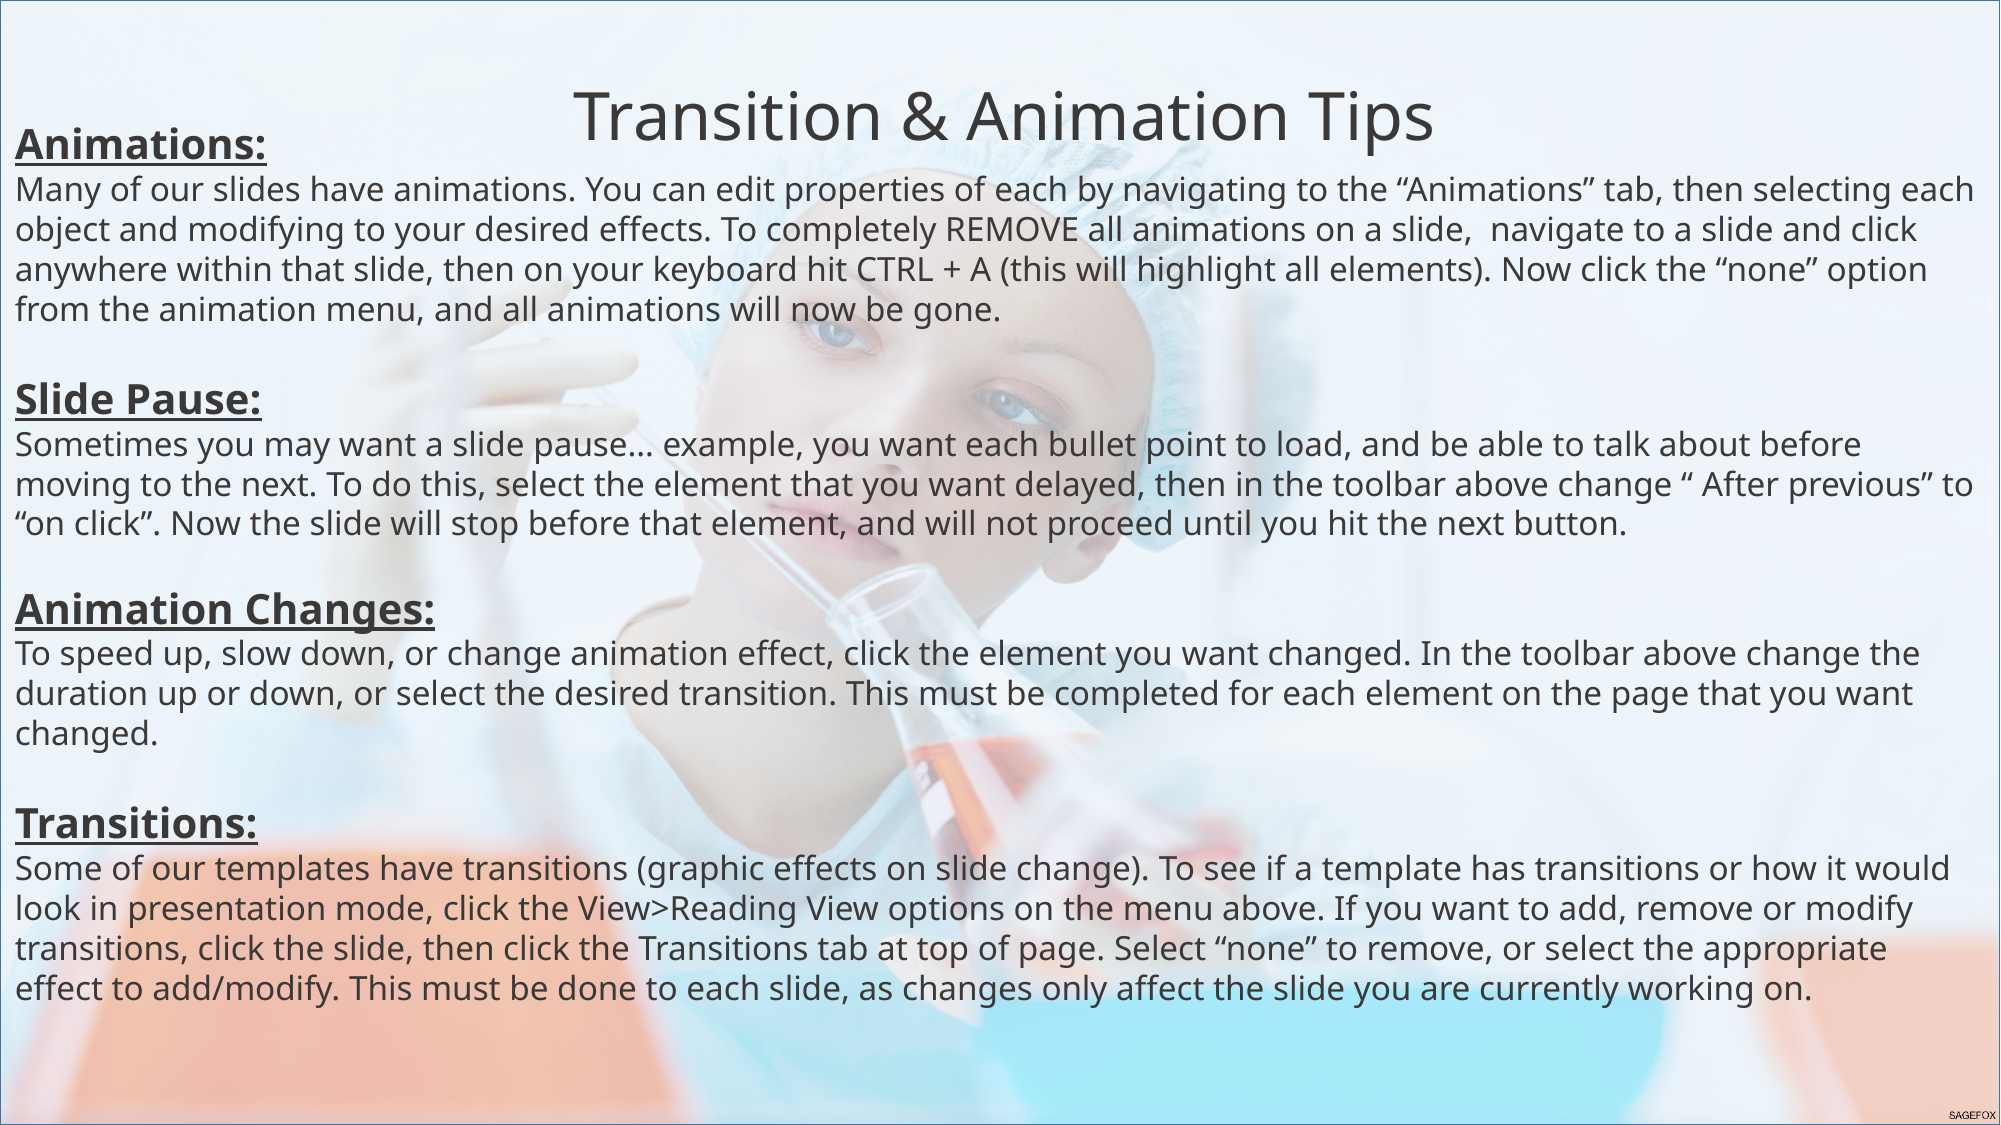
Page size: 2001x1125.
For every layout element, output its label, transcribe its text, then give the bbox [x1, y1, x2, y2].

text_box Animations: Many of our slides have animations. You can edit properties of each by navigating to the “Animations” tab, then selecting each object and modifying to your desired effects. To completely REMOVE all animations on a slide, navigate to a slide and click anywhere within that slide, then on your keyboard hit CTRL + A (this will highlight all elements). Now click the “none” option from the animation menu, and all animations will now be gone. Slide Pause: Sometimes you may want a slide pause… example, you want each bullet point to load, and be able to talk about before moving to the next. To do this, select the element that you want delayed, then in the toolbar above change “ After previous” to “on click”. Now the slide will stop before that element, and will not proceed until you hit the next button. Animation Changes: To speed up, slow down, or change animation effect, click the element you want changed. In the toolbar above change the duration up or down, or select the desired transition. This must be completed for each element on the page that you want changed. Transitions: Some of our templates have transitions (graphic effects on slide change). To see if a template has transitions or how it would look in presentation mode, click the View>Reading View options on the menu above. If you want to add, remove or modify transitions, click the slide, then click the Transitions tab at top of page. Select “none” to remove, or select the appropriate effect to add/modify. This must be done to each slide, as changes only affect the slide you are currently working on. [0, 0, 2000, 1125]
title Transition & Animation Tips [477, 59, 1532, 177]
